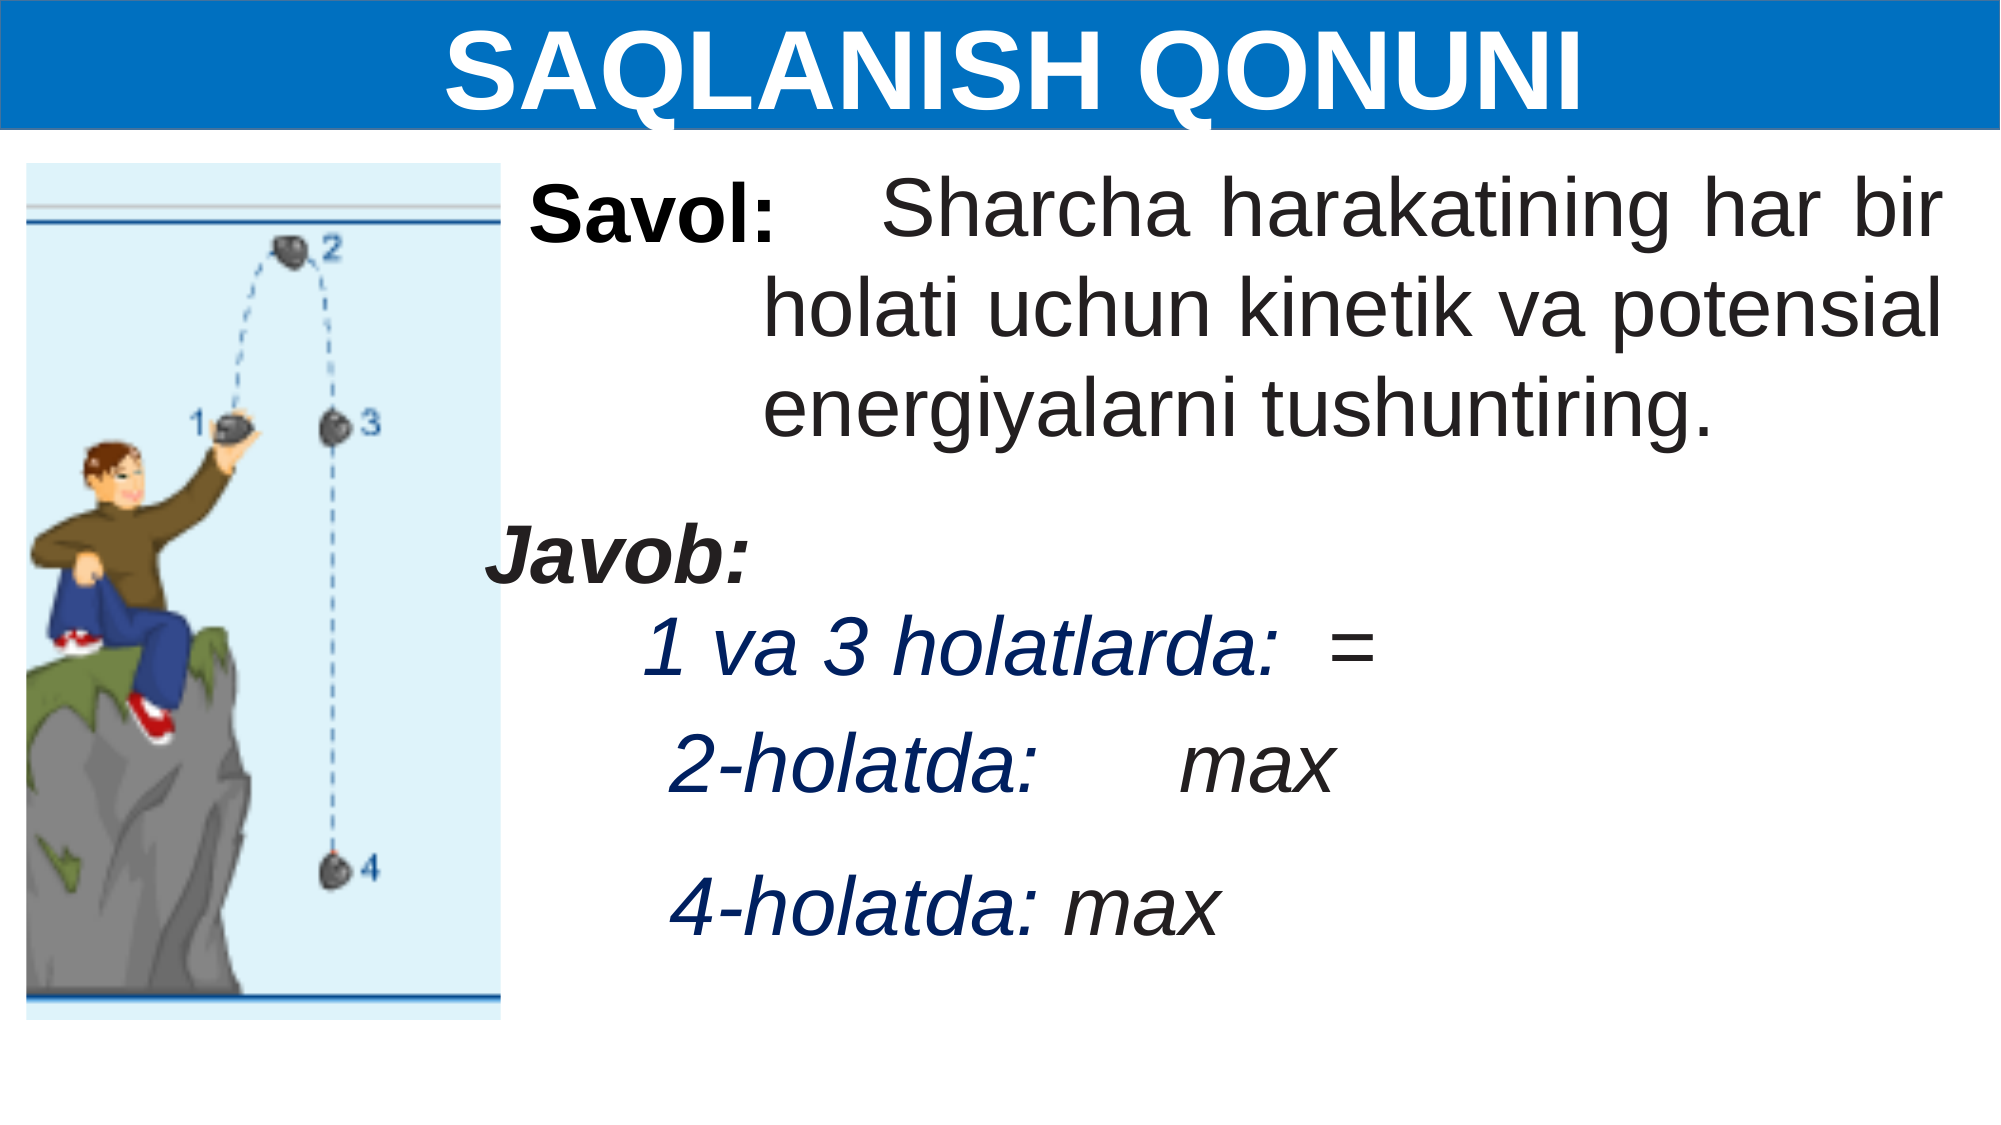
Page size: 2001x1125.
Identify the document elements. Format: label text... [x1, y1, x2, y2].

list Savol: [528, 170, 812, 808]
text_box Javob: [501, 500, 800, 601]
text_box SAQLANISH QONUNI [0, 0, 2000, 130]
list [26, 163, 501, 1020]
text_box Sharcha harakatining har bir holati uchun kinetik va potensial energiyalarni tushuntiring. [762, 153, 1946, 454]
